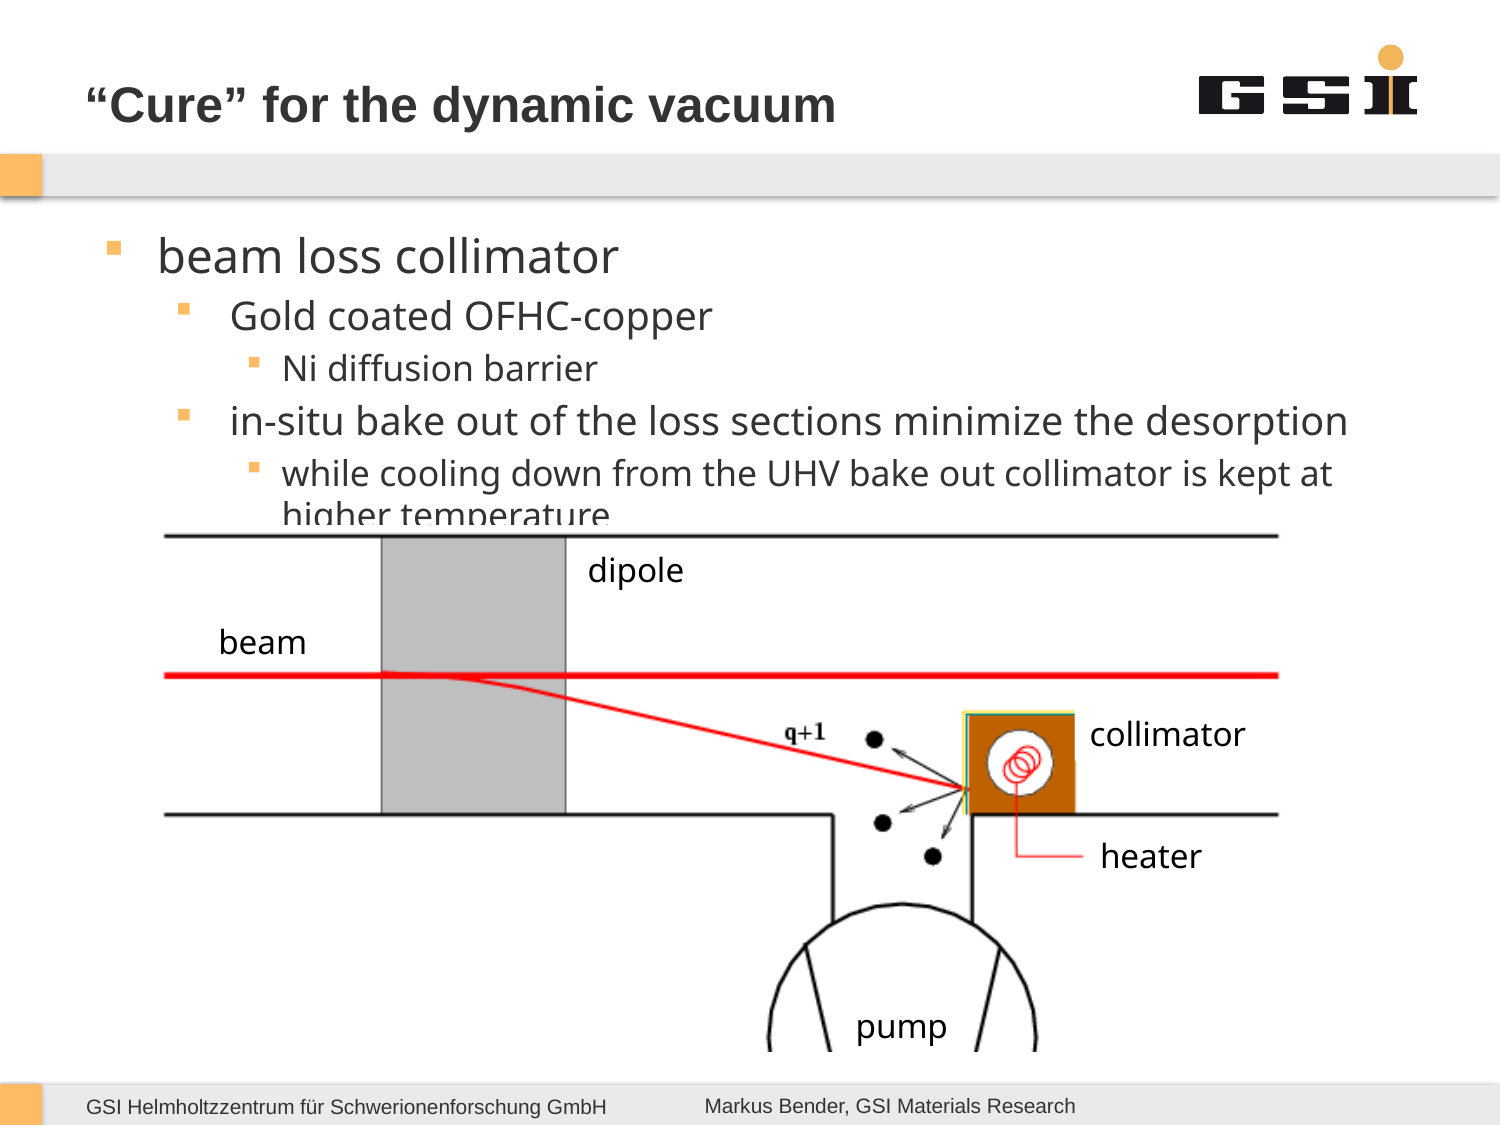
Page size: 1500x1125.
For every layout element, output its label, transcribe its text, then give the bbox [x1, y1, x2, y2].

text_box beam loss collimator Gold coated OFHC-copper Ni diffusion barrier in-situ bake out of the loss sections minimize the desorption while cooling down from the UHV bake out collimator is kept at higher temperature [88, 218, 1380, 550]
footer Markus Bender, GSI Materials Research [689, 1076, 1270, 1125]
title “Cure” for the dynamic vacuum [69, 11, 1094, 141]
picture [159, 525, 1294, 1052]
picture [1197, 42, 1419, 117]
